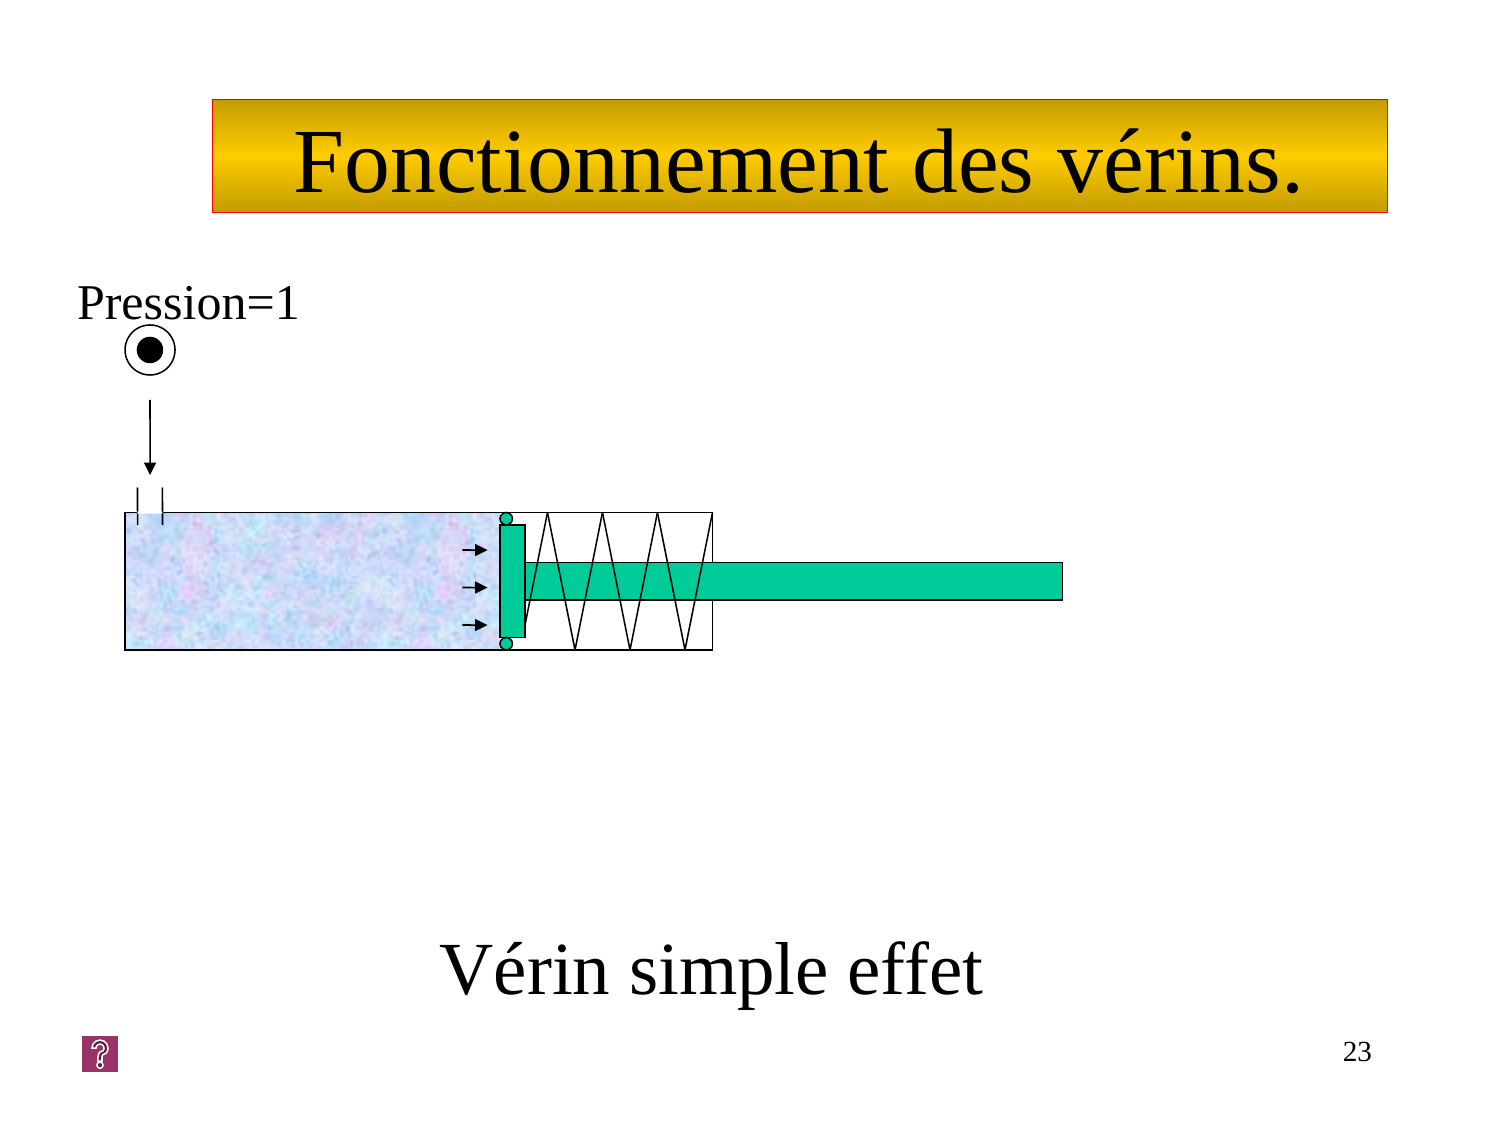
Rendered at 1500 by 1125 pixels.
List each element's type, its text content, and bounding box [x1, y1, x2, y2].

title Fonctionnement des vérins. [212, 99, 1388, 213]
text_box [62, 262, 1063, 650]
text_box [81, 1035, 119, 1073]
slide_number 23 [1074, 1025, 1388, 1100]
text_box Vérin simple effet [424, 912, 1113, 1018]
